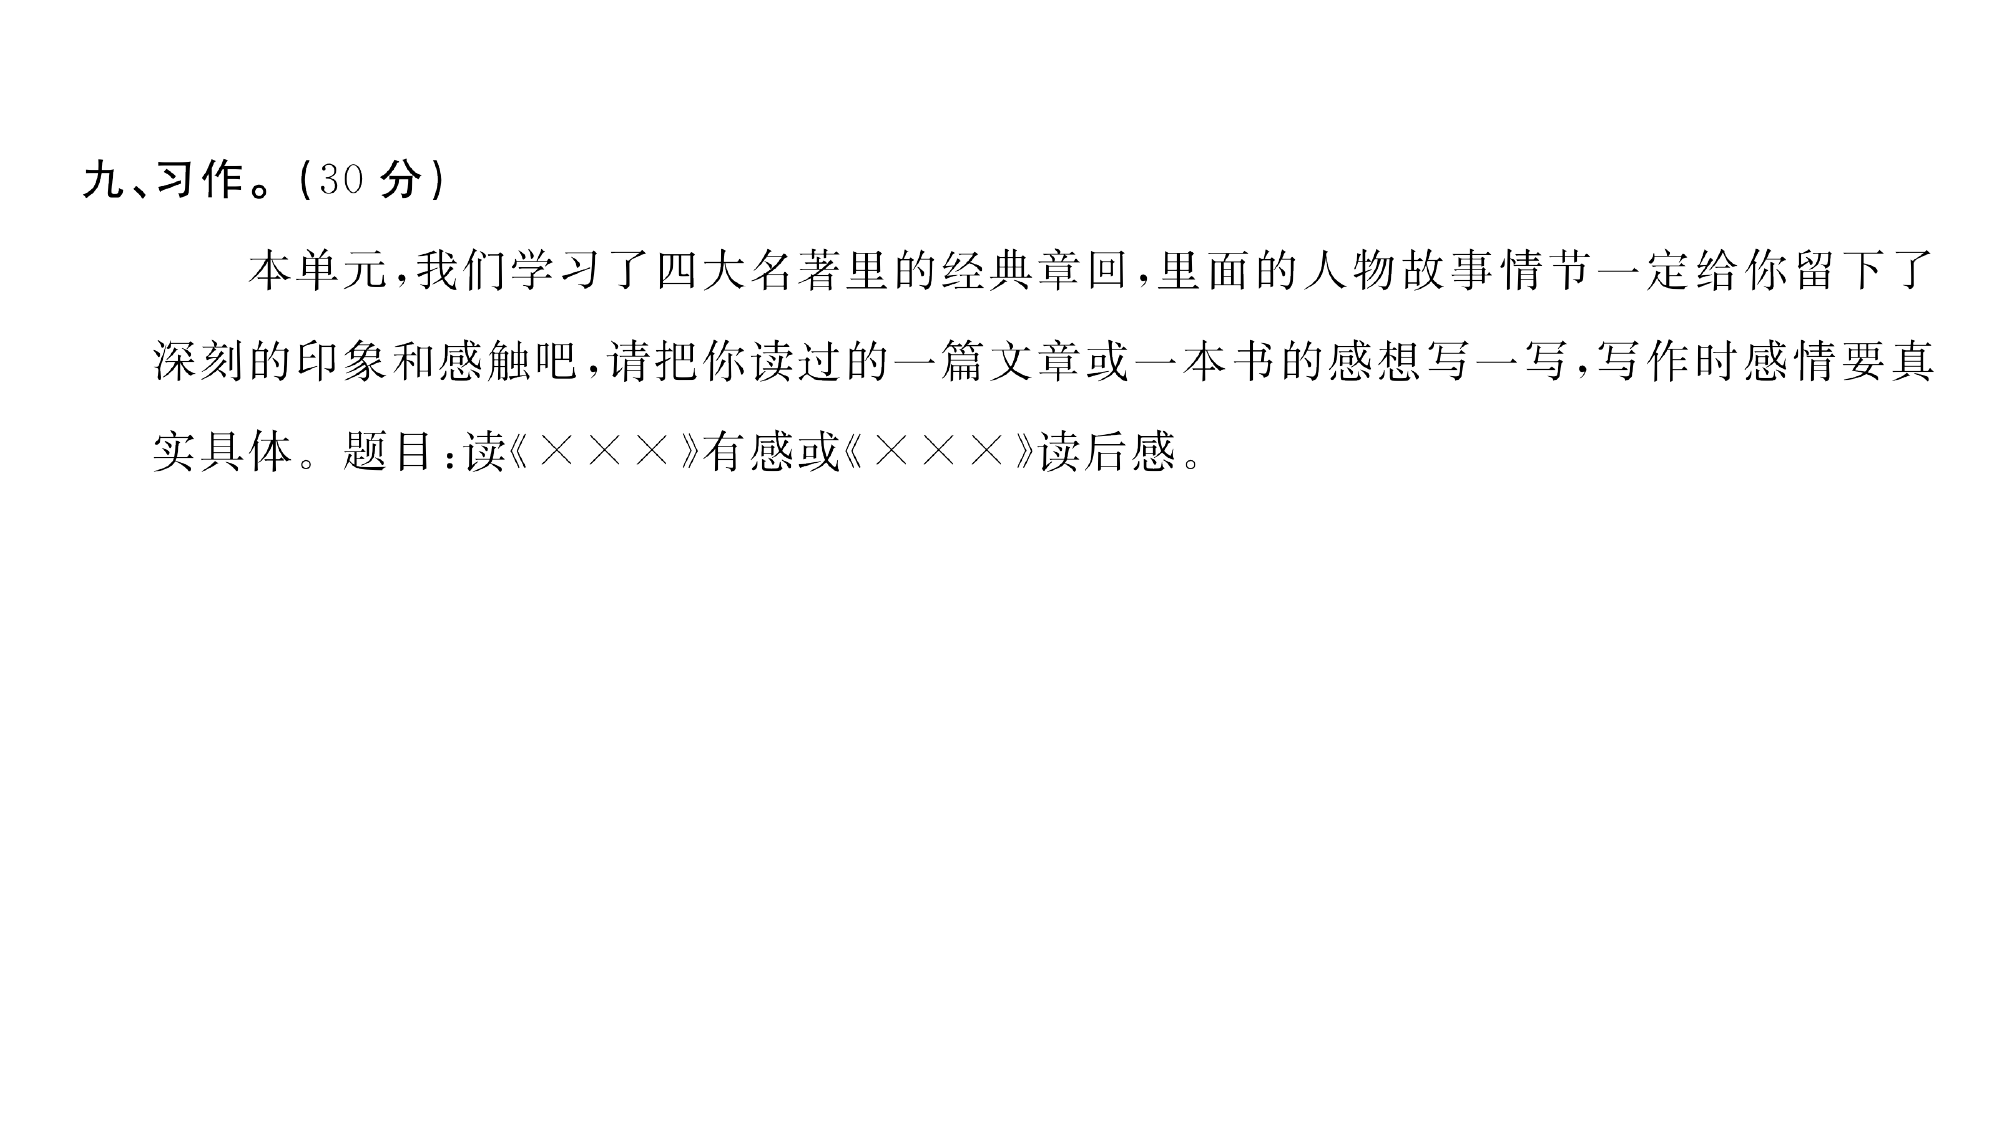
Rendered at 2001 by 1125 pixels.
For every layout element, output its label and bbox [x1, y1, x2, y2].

picture [78, 125, 1969, 489]
